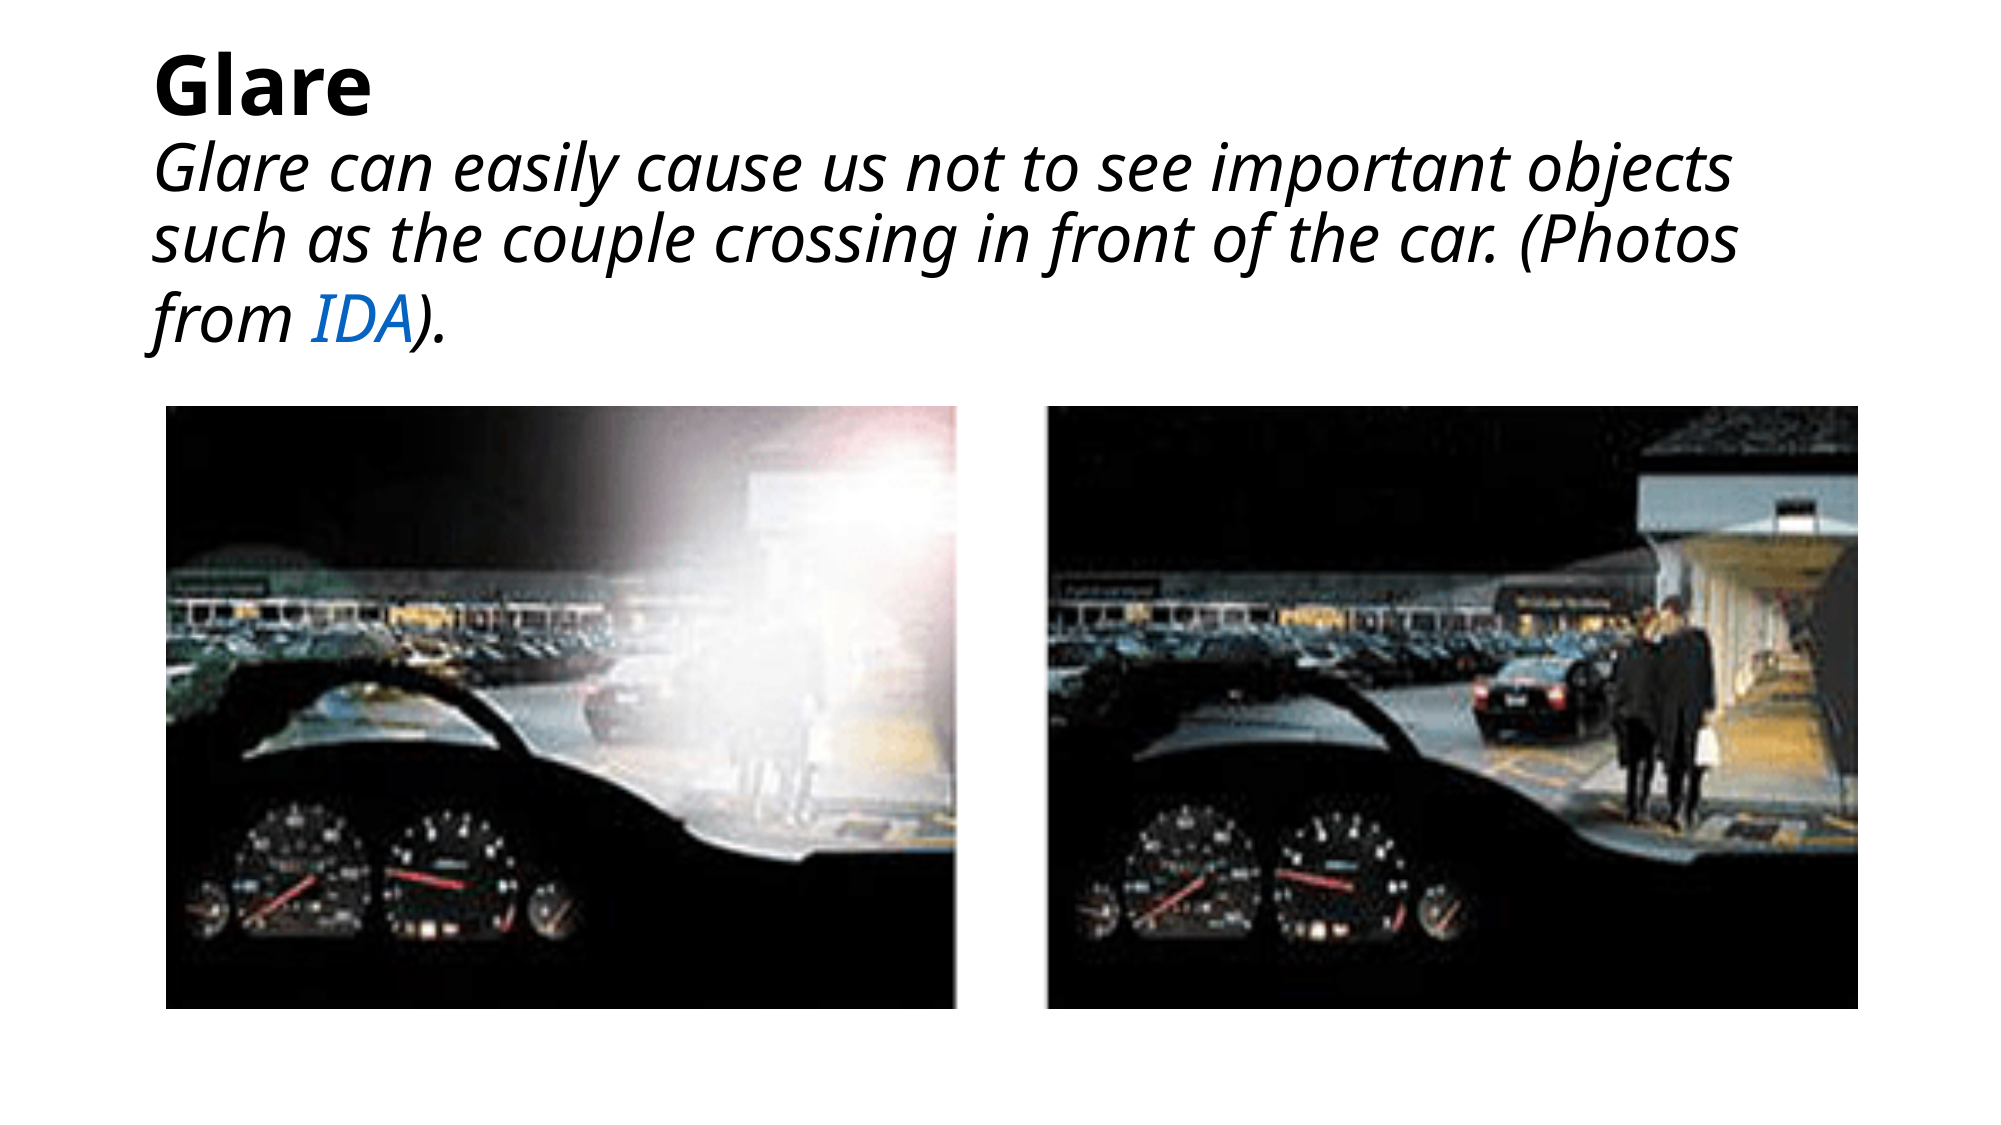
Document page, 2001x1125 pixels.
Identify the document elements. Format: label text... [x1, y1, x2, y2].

title Glare Glare can easily cause us not to see important objects such as the couple crossing in front of the car. (Photos from IDA). [137, 59, 1863, 343]
picture [166, 406, 1858, 1009]
